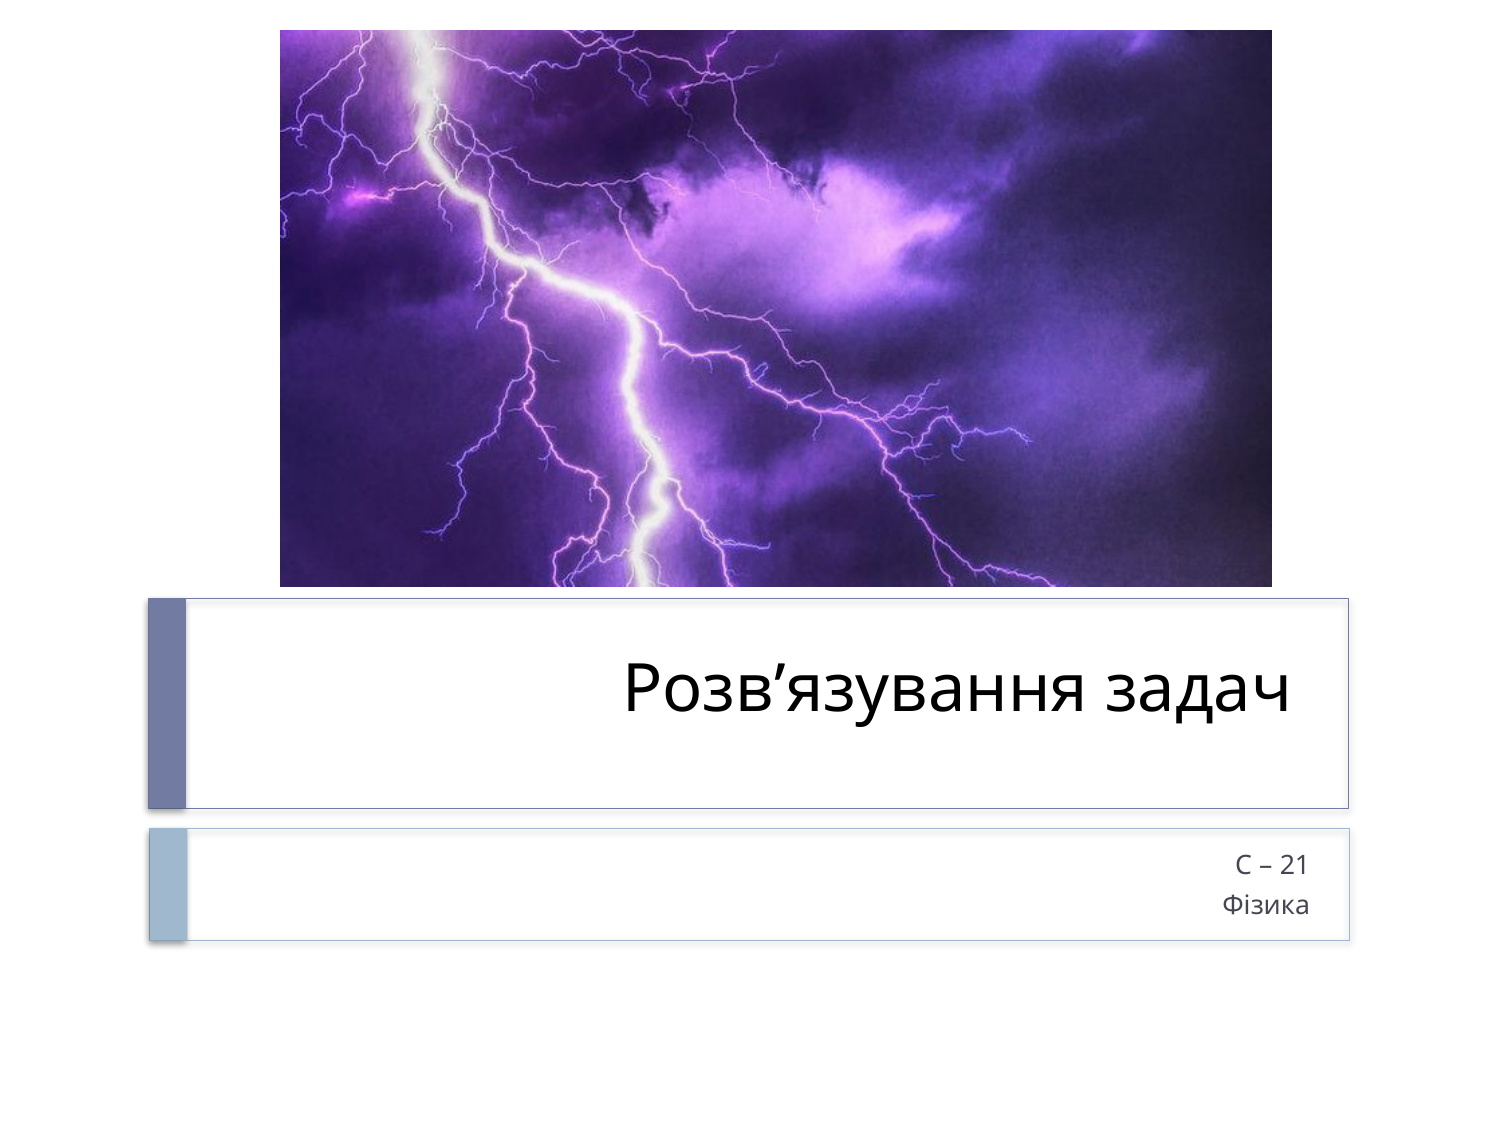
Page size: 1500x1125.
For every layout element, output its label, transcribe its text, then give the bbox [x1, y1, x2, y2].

subtitle C – 21 Фізика [200, 840, 1325, 929]
picture [280, 30, 1272, 587]
title Розв’язування задач [200, 637, 1325, 800]
